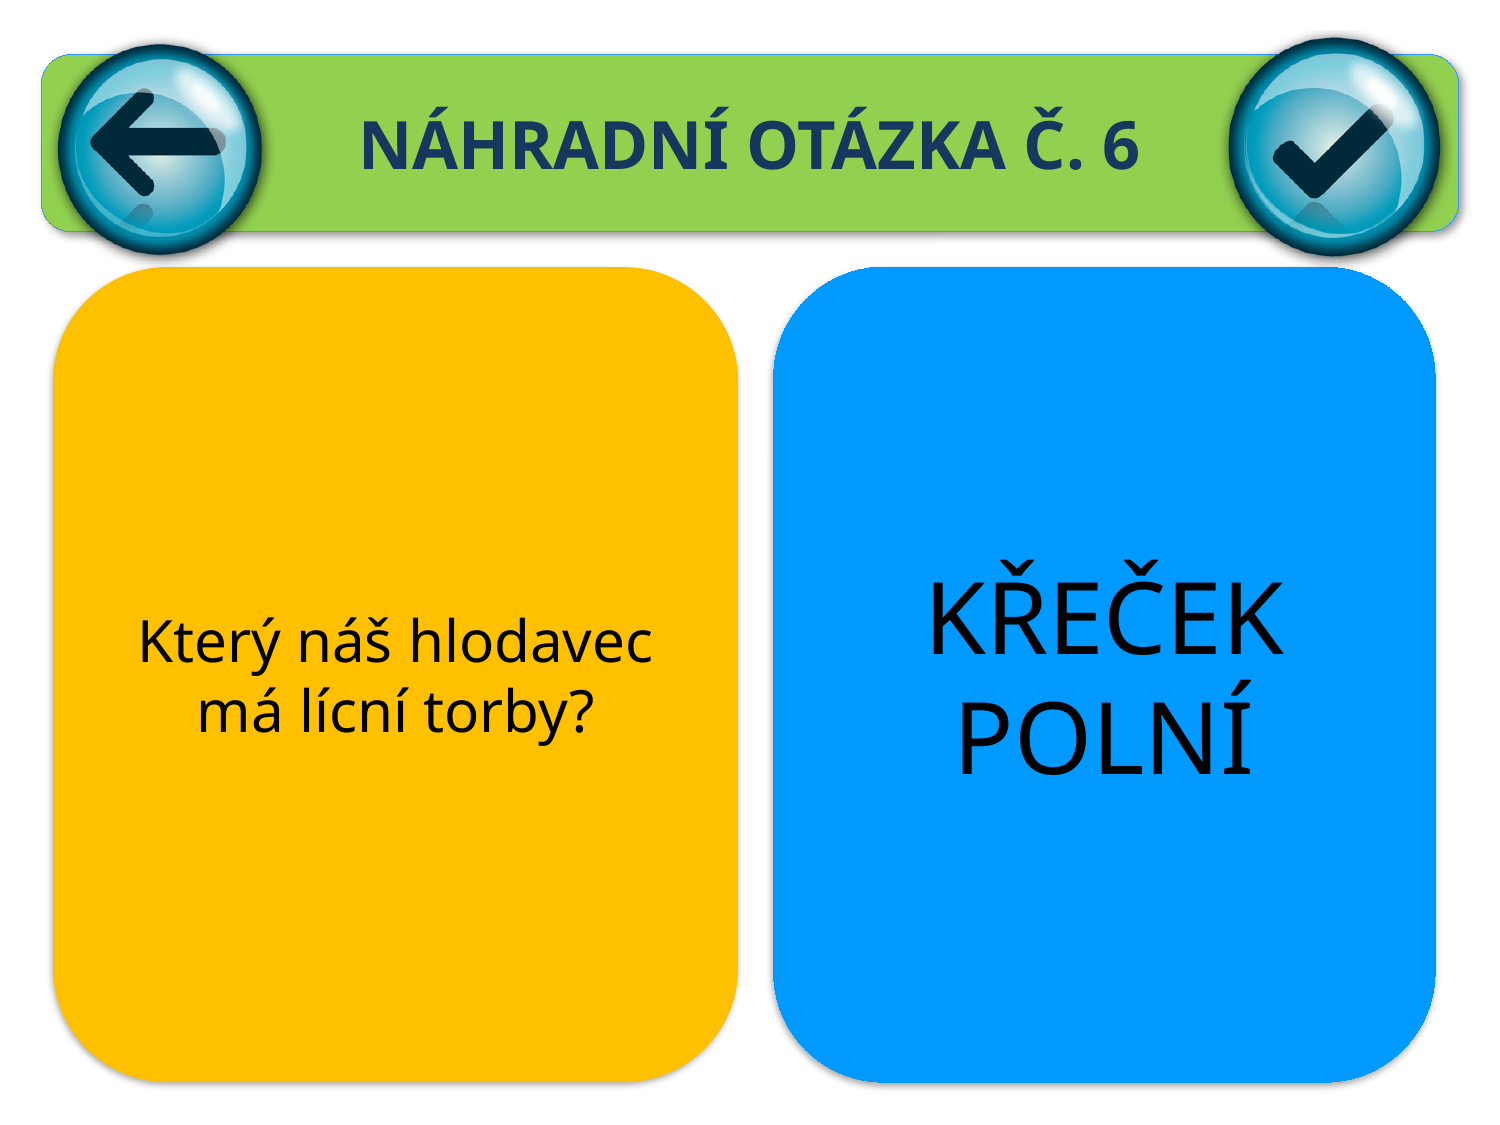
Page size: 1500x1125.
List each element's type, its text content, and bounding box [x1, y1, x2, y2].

picture [40, 30, 278, 277]
text_box Který náš hlodavec má lícní torby? [53, 267, 739, 1083]
text_box KŘEČEK POLNÍ [773, 267, 1436, 1083]
text_box NÁHRADNÍ OTÁZKA Č. 6 [283, 54, 1205, 232]
picture [1210, 30, 1453, 279]
